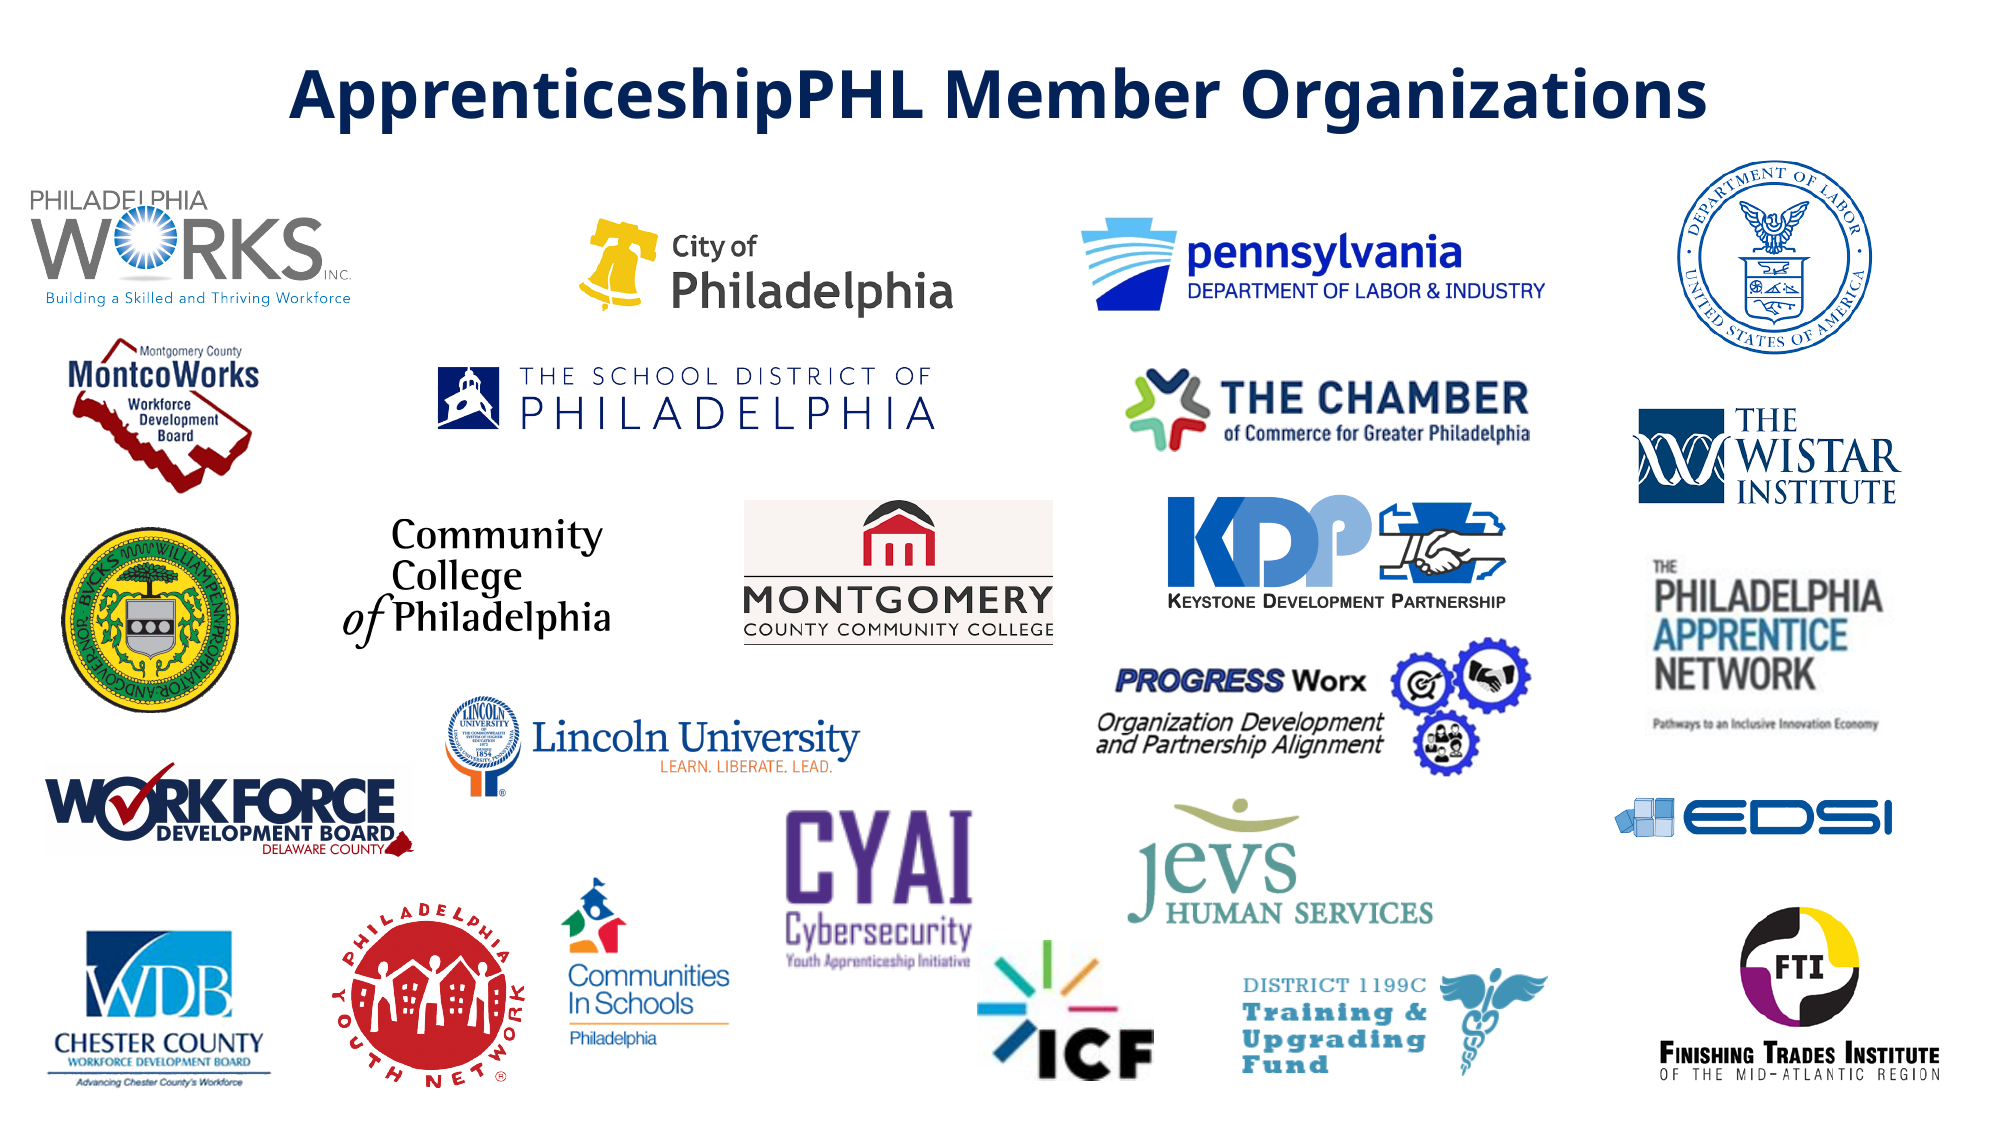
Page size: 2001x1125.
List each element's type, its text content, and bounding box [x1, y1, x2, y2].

title ApprenticeshipPHL Member Organizations [0, 44, 2000, 248]
picture [1125, 368, 1530, 452]
picture [534, 785, 1447, 1084]
picture [45, 762, 414, 857]
picture [1656, 898, 1943, 1084]
picture [0, 898, 525, 1117]
picture [1671, 149, 1877, 359]
picture [1073, 206, 1562, 326]
picture [1242, 968, 1548, 1076]
picture [24, 182, 355, 523]
picture [579, 218, 953, 318]
picture [1609, 379, 1909, 893]
picture [1082, 633, 1540, 783]
picture [61, 527, 239, 713]
picture [744, 500, 1053, 645]
picture [1153, 479, 1521, 624]
picture [301, 340, 966, 801]
